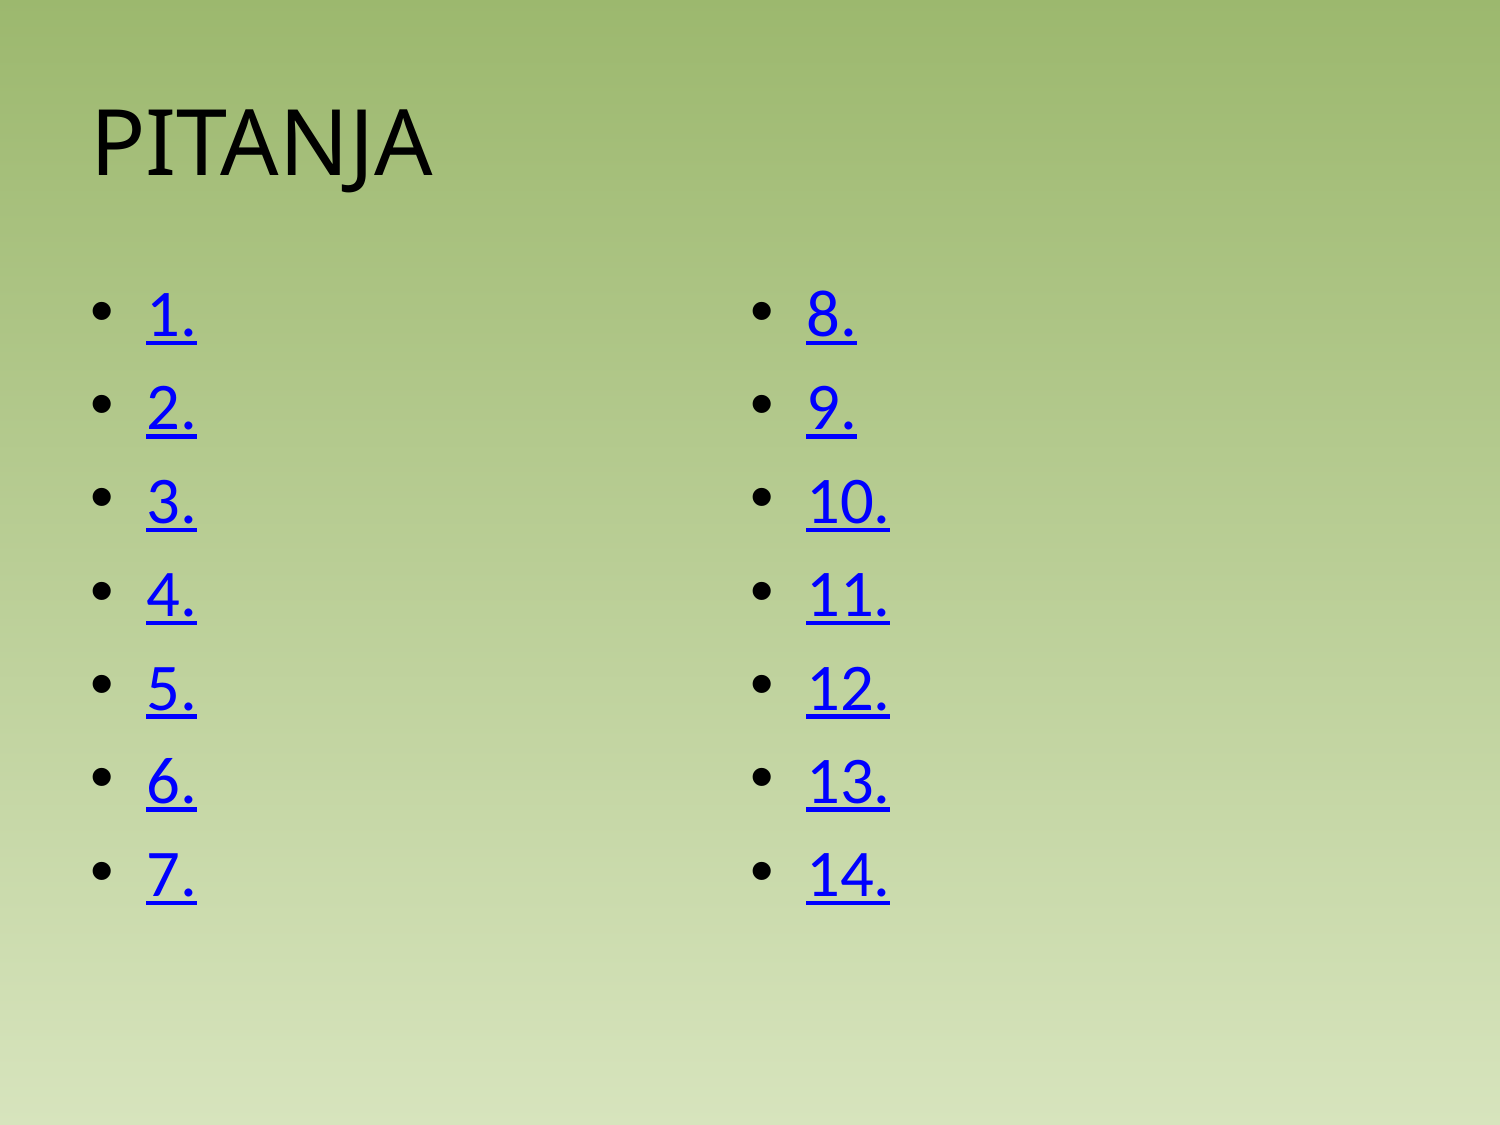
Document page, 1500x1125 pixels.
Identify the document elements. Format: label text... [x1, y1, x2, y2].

list 1. 2. 3. 4. 5. 6. 7. 8. 9. 10. 11. 12. 13. 14. [75, 262, 1425, 1005]
title PITANJA [75, 45, 1425, 233]
